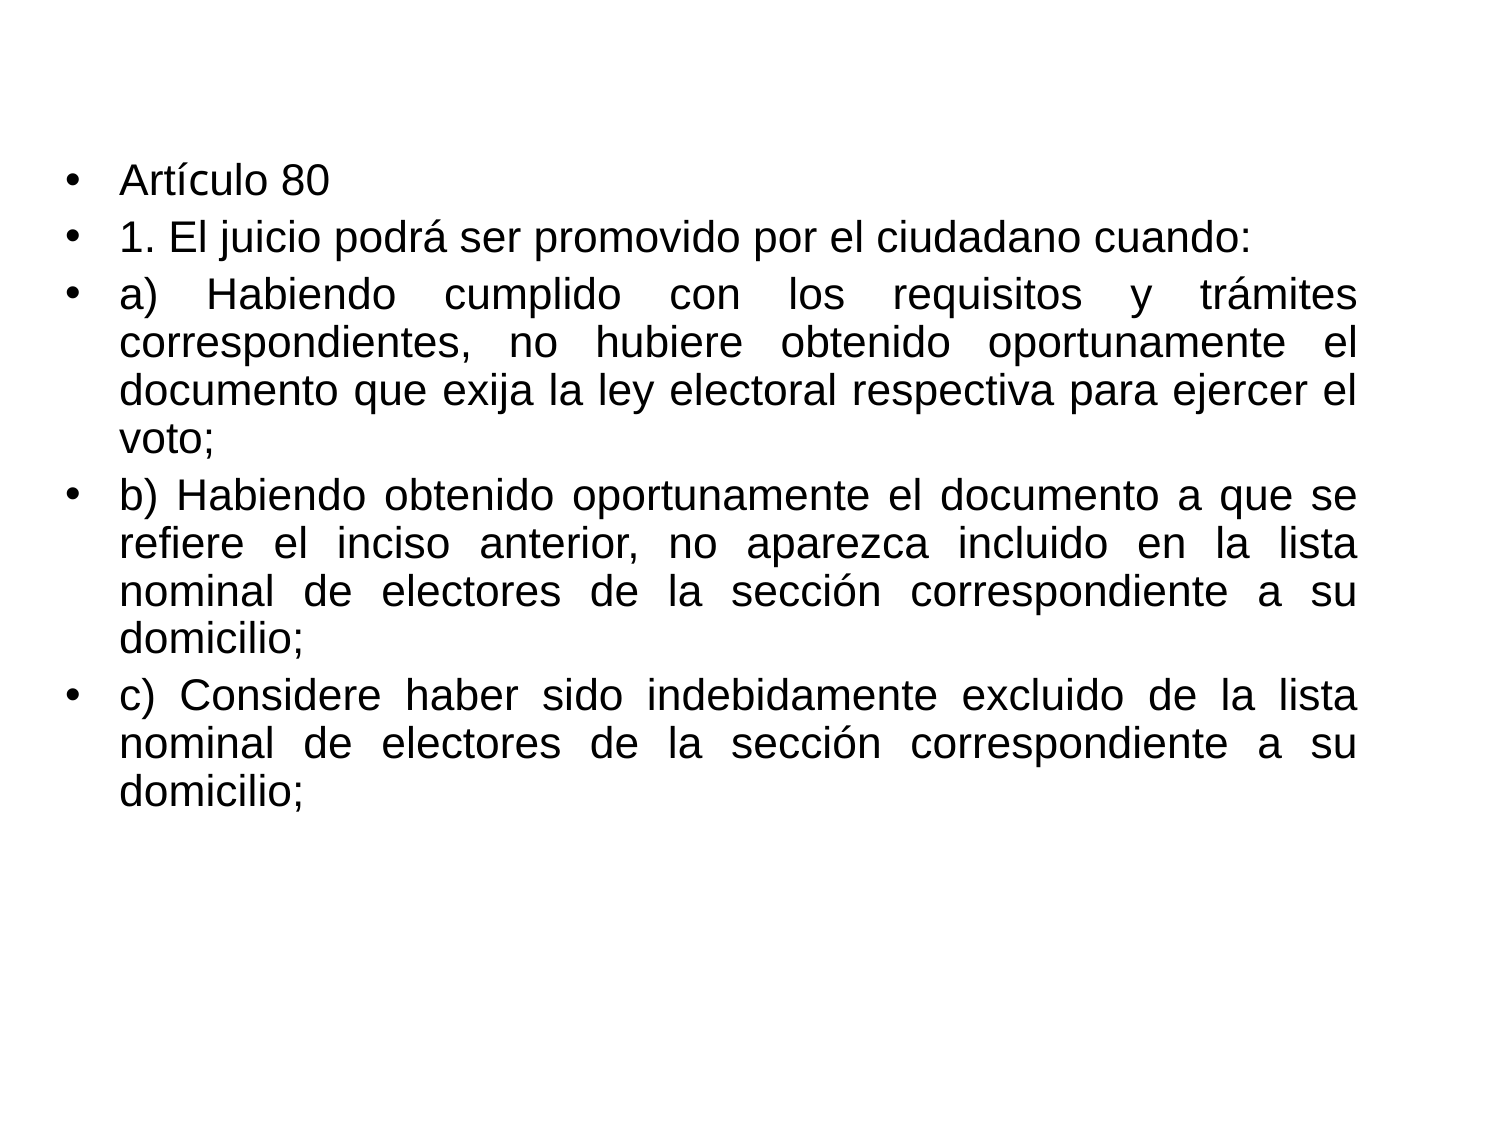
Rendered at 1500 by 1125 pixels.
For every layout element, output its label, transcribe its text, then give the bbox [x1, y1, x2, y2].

list Artículo 80 1. El juicio podrá ser promovido por el ciudadano cuando: a) Habiendo cumplido con los requisitos y trámites correspondientes, no hubiere obtenido oportunamente el documento que exija la ley electoral respectiva para ejercer el voto; b) Habiendo obtenido oportunamente el documento a que se refiere el inciso anterior, no aparezca incluido en la lista nominal de electores de la sección correspondiente a su domicilio; c) Considere haber sido indebidamente excluido de la lista nominal de electores de la sección correspondiente a su domicilio; [50, 149, 1375, 825]
